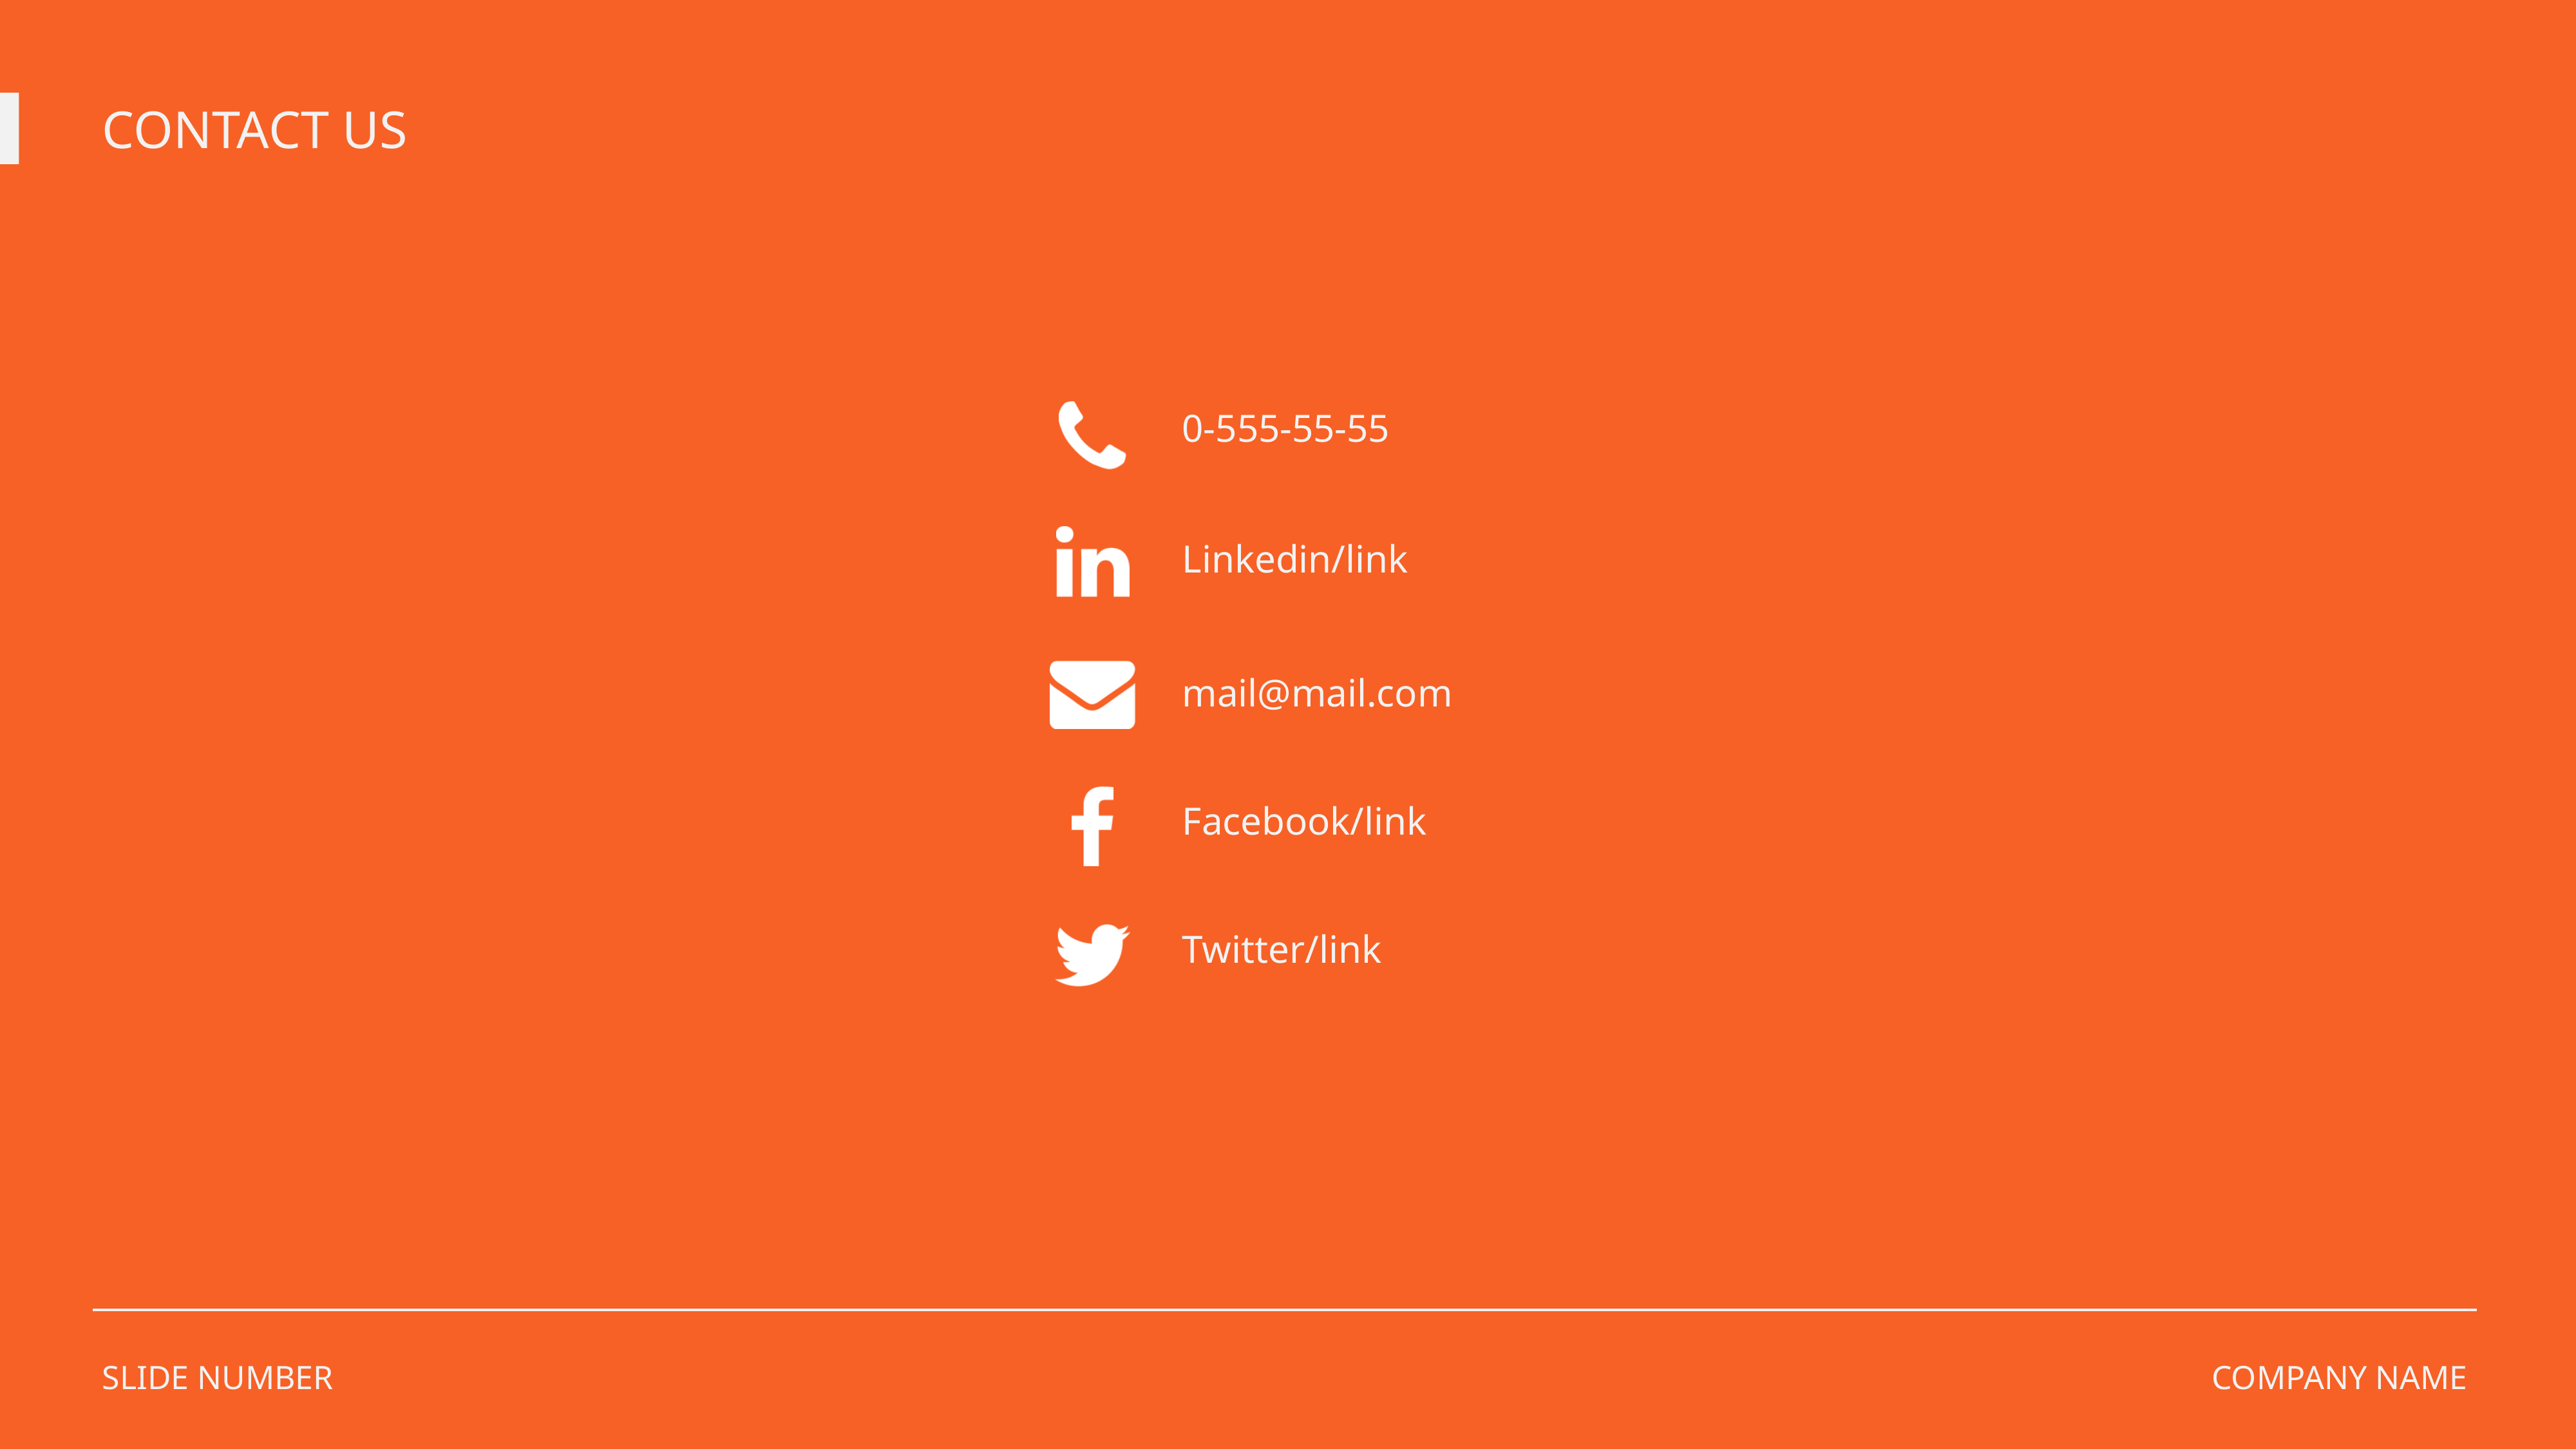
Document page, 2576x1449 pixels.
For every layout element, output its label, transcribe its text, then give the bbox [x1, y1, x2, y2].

picture [1059, 402, 1126, 469]
text_box CONTACT US [92, 92, 1085, 164]
text_box mail@mail.com [1173, 664, 2165, 719]
picture [1055, 924, 1130, 987]
text_box 0-555-55-55 [1173, 399, 2165, 455]
text_box SLIDE NUMBER [92, 1352, 363, 1401]
picture [1050, 661, 1135, 729]
picture [1072, 786, 1113, 866]
text_box COMPANY NAME [2177, 1352, 2477, 1401]
text_box Facebook/link [1173, 792, 2165, 847]
text_box [0, 92, 19, 165]
picture [1056, 526, 1130, 597]
text_box Twitter/link [1173, 920, 2165, 976]
text_box Linkedin/link [1173, 531, 2165, 585]
